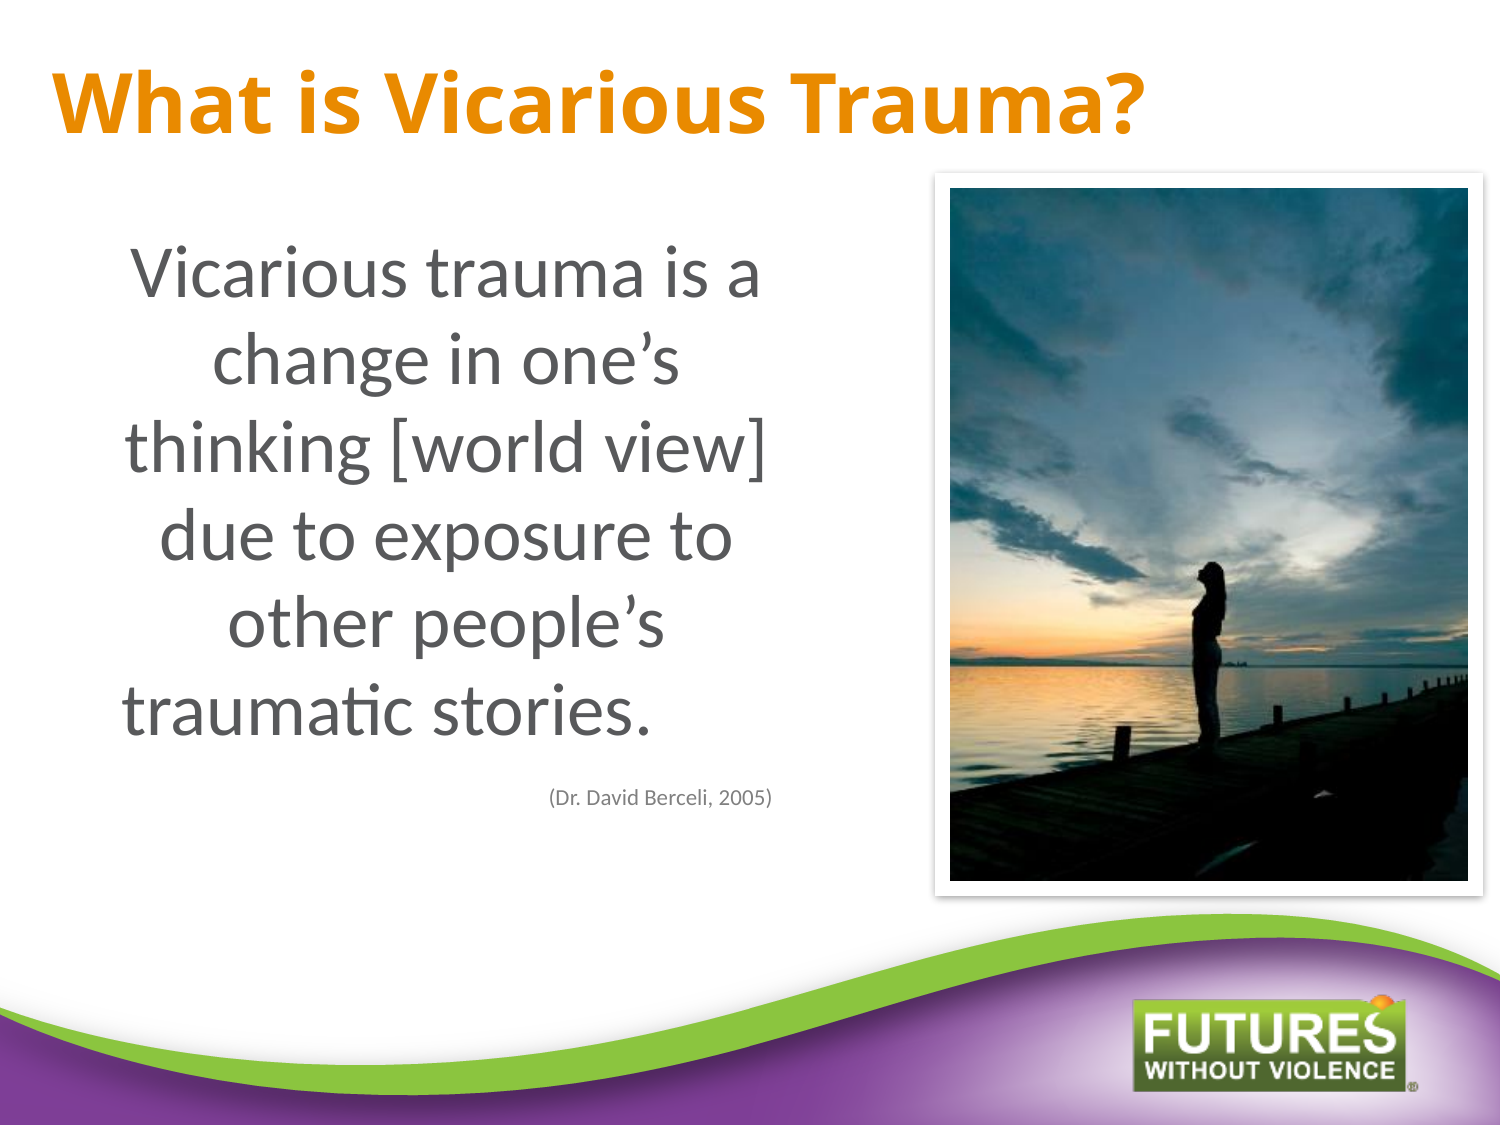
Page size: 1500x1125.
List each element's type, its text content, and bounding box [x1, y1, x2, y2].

text_box (Dr. David Berceli, 2005) [541, 774, 847, 818]
list Vicarious trauma is a change in one’s thinking [world view] due to exposure to other people’s traumatic stories. [90, 224, 804, 938]
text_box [949, 187, 1469, 882]
title What is Vicarious Trauma? [37, 49, 1350, 150]
picture [0, 900, 1500, 1125]
